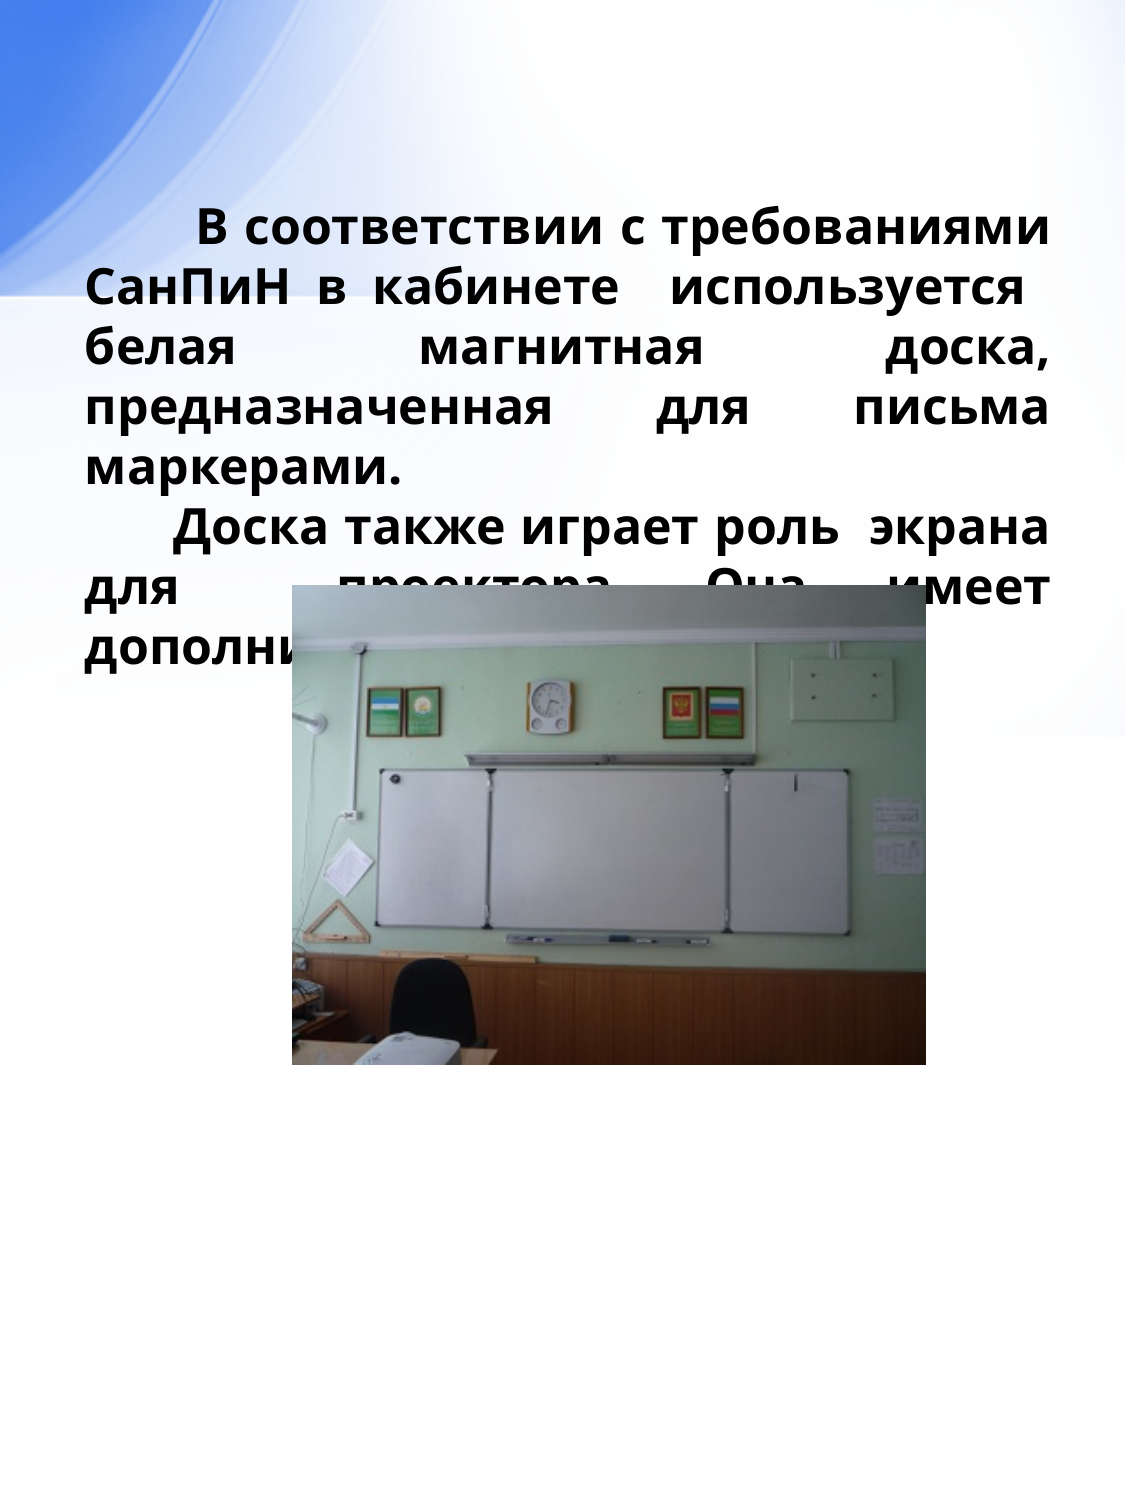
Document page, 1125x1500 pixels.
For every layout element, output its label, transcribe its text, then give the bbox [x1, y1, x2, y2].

text_box В соответствии с требованиями СанПиН в кабинете используется белая магнитная доска, предназначенная для письма маркерами. Доска также играет роль экрана для проектора. Она имеет дополнительное освещение. [70, 187, 1067, 683]
picture [0, 0, 1125, 1500]
